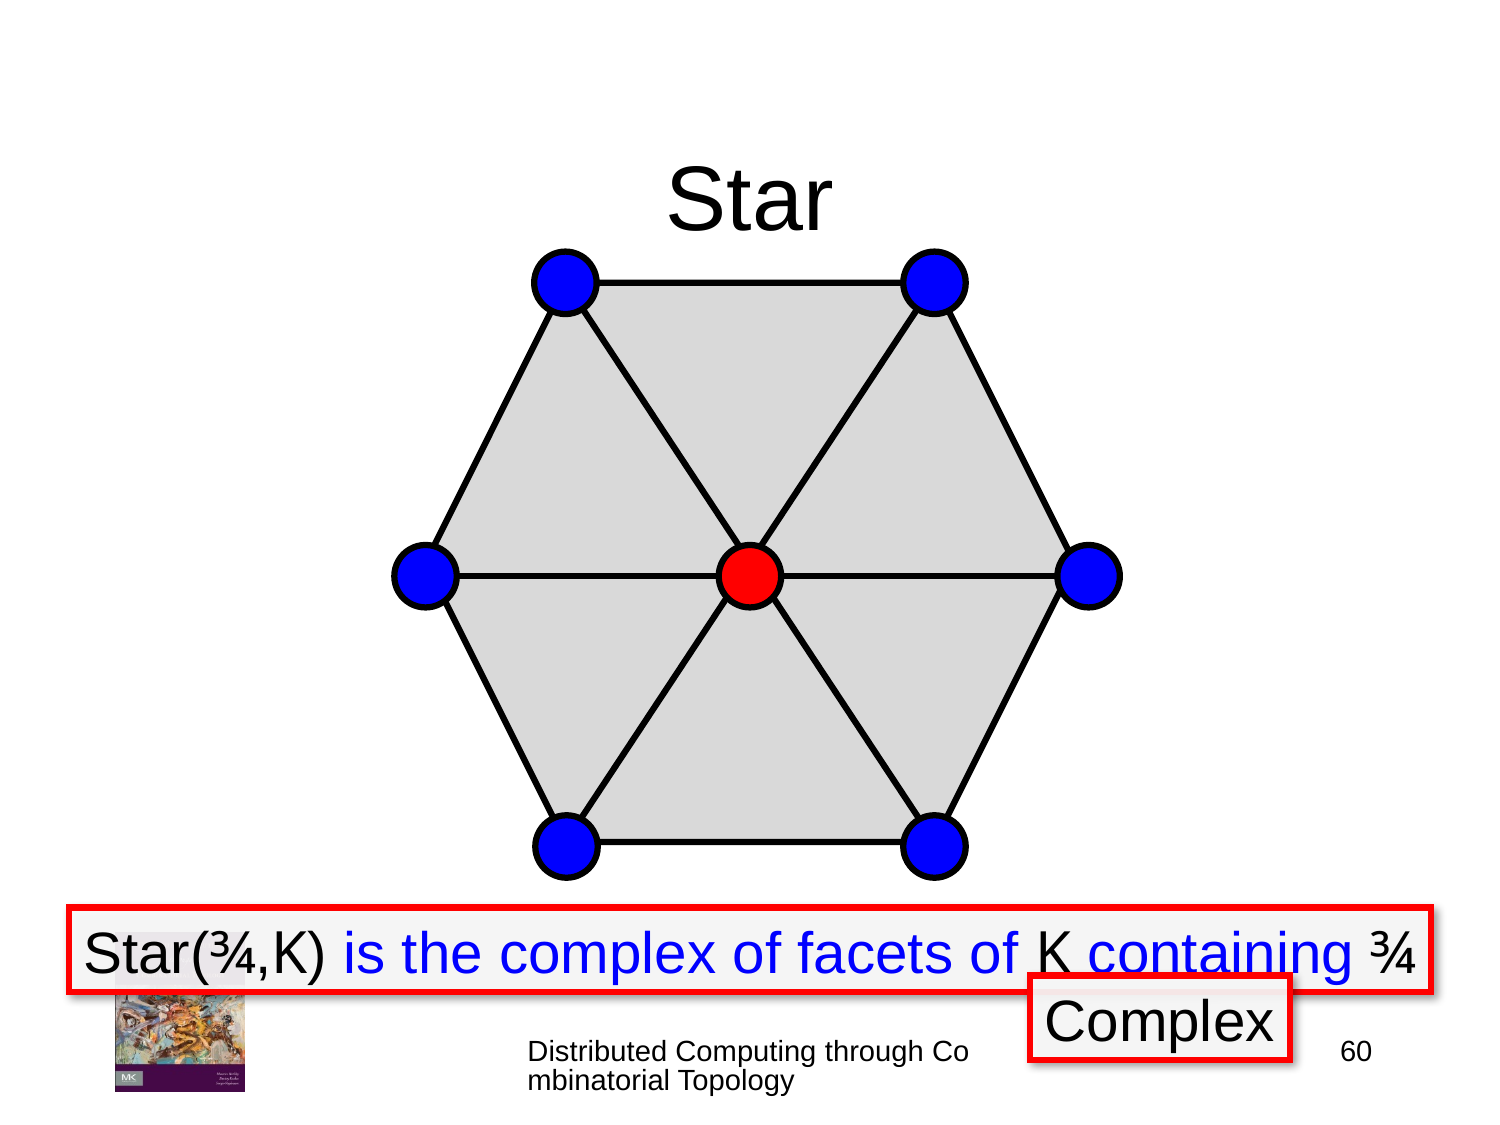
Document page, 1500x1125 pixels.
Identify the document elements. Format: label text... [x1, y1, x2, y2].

text_box [535, 816, 598, 878]
text_box Complex [1029, 975, 1290, 1061]
footer Distributed Computing through Combinatorial Topology [512, 1024, 988, 1101]
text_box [565, 585, 935, 843]
text_box [903, 251, 966, 314]
text_box [434, 311, 559, 573]
text_box [939, 585, 1061, 817]
text_box [903, 815, 966, 878]
text_box [445, 585, 559, 818]
text_box [534, 251, 597, 314]
text_box [939, 311, 1069, 573]
text_box Star(¾,K) is the complex of facets of K containing ¾ [68, 907, 1432, 993]
picture [115, 993, 245, 1092]
text_box [394, 544, 457, 608]
title Star [112, 99, 1388, 288]
slide_number 60 [1074, 1024, 1388, 1101]
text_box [565, 282, 935, 575]
text_box [1057, 544, 1120, 608]
